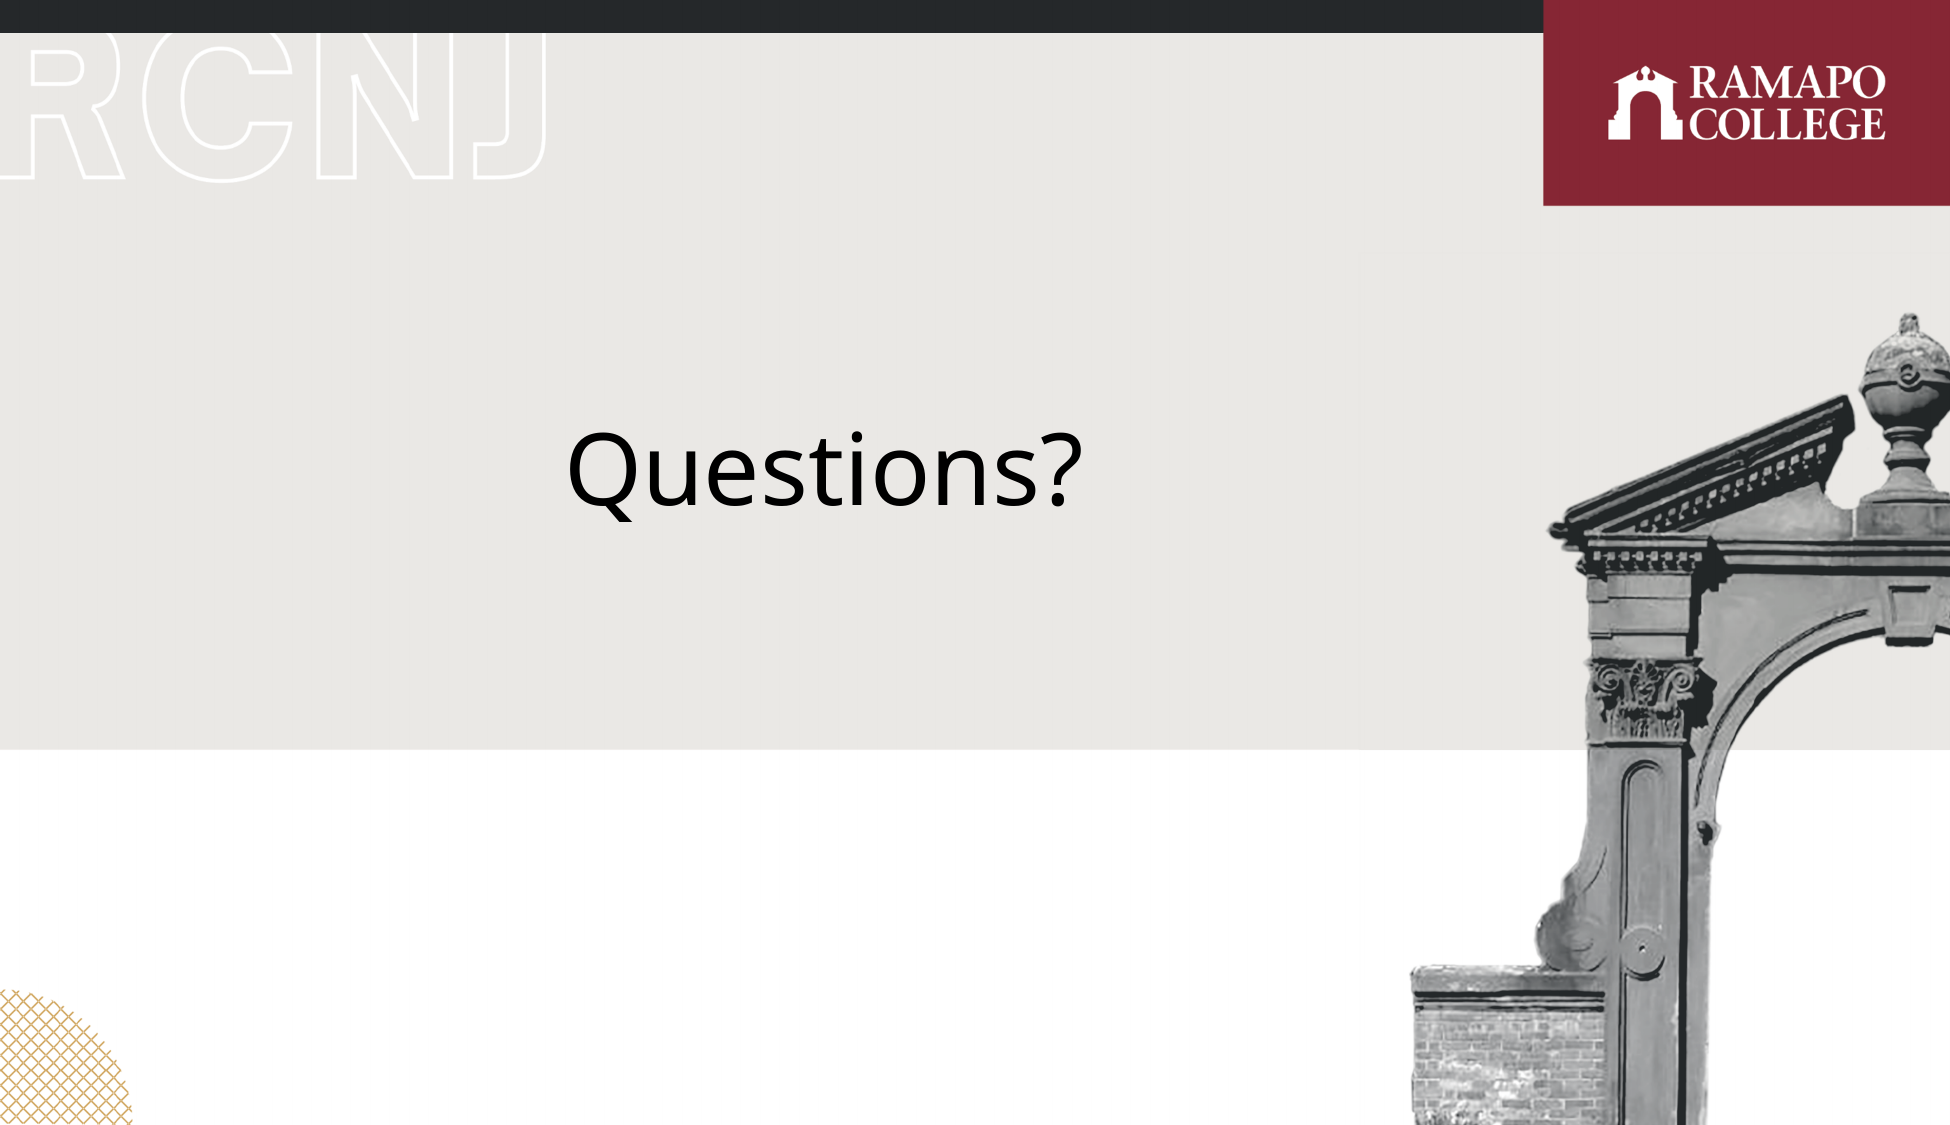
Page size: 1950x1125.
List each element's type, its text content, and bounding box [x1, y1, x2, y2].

slide_number 20 [1377, 1042, 1816, 1103]
title Questions? [0, 375, 1662, 692]
picture [0, 0, 1950, 1125]
